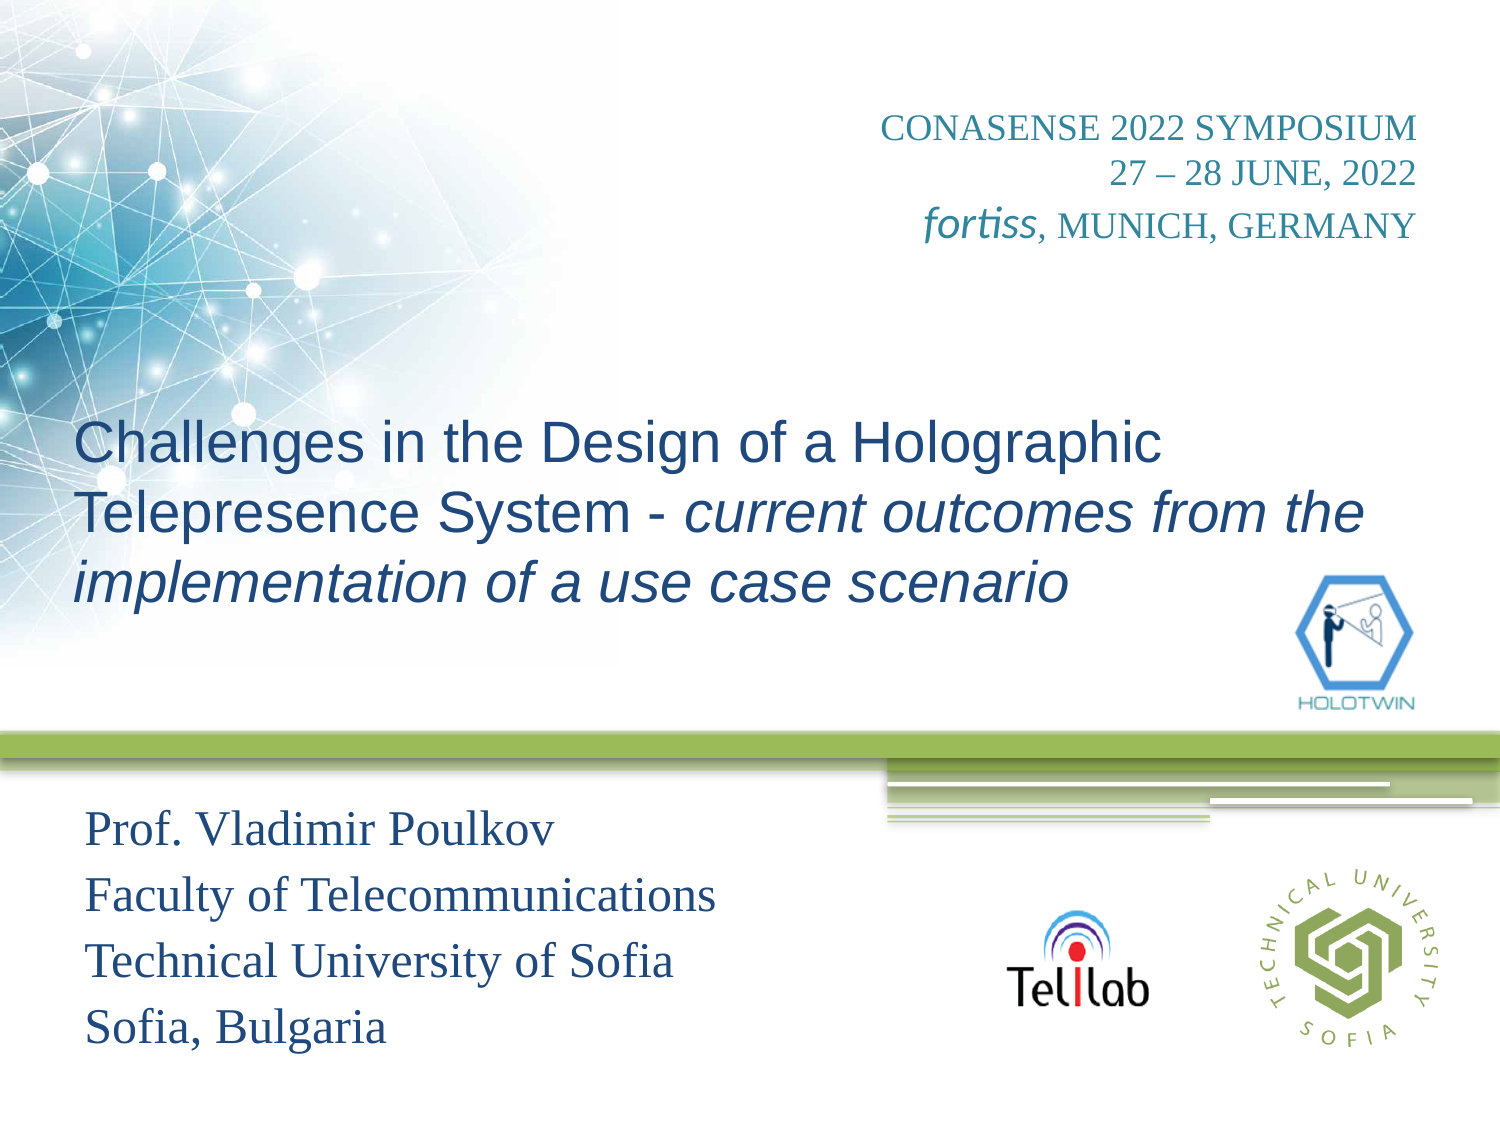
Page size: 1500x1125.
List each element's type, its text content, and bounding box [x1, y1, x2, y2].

subtitle Prof. Vladimir Poulkov Faculty of Telecommunications Technical University of Sofia Sofia, Bulgaria [59, 787, 886, 1076]
picture [1281, 562, 1427, 723]
text_box CONASENSE 2022 SYMPOSIUM 27 – 28 June, 2022 fortiss, Munich, Germany [865, 95, 1432, 256]
picture [0, 0, 618, 667]
picture [1260, 869, 1439, 1047]
picture [1006, 909, 1149, 1007]
title Challenges in the Design of a Holographic Telepresence System - current outcomes from the implementation of a use case scenario [59, 373, 1441, 622]
